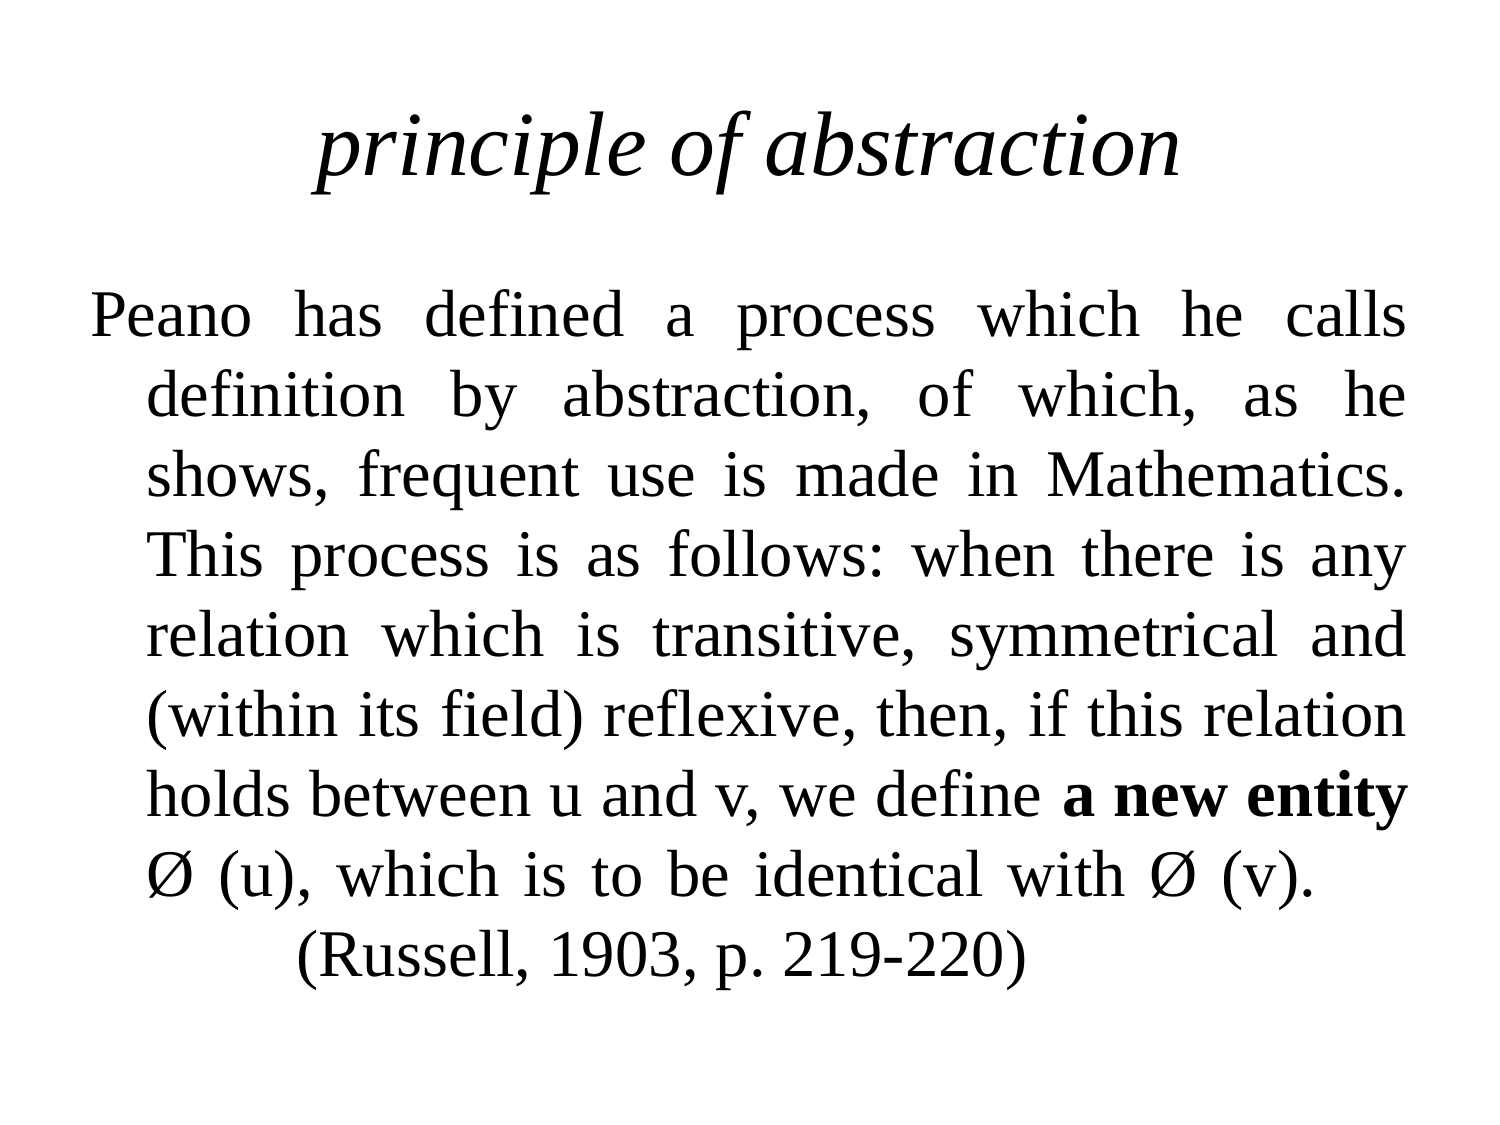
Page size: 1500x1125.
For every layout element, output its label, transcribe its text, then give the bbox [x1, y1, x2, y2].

list Peano has defined a process which he calls definition by abstraction, of which, as he shows, frequent use is made in Mathematics. This process is as follows: when there is any relation which is transitive, symmetrical and (within its field) reflexive, then, if this relation holds between u and v, we define a new entity Ø (u), which is to be identical with Ø (v). (Russell, 1903, p. 219-220) [75, 262, 1425, 1005]
title principle of abstraction [75, 45, 1425, 233]
